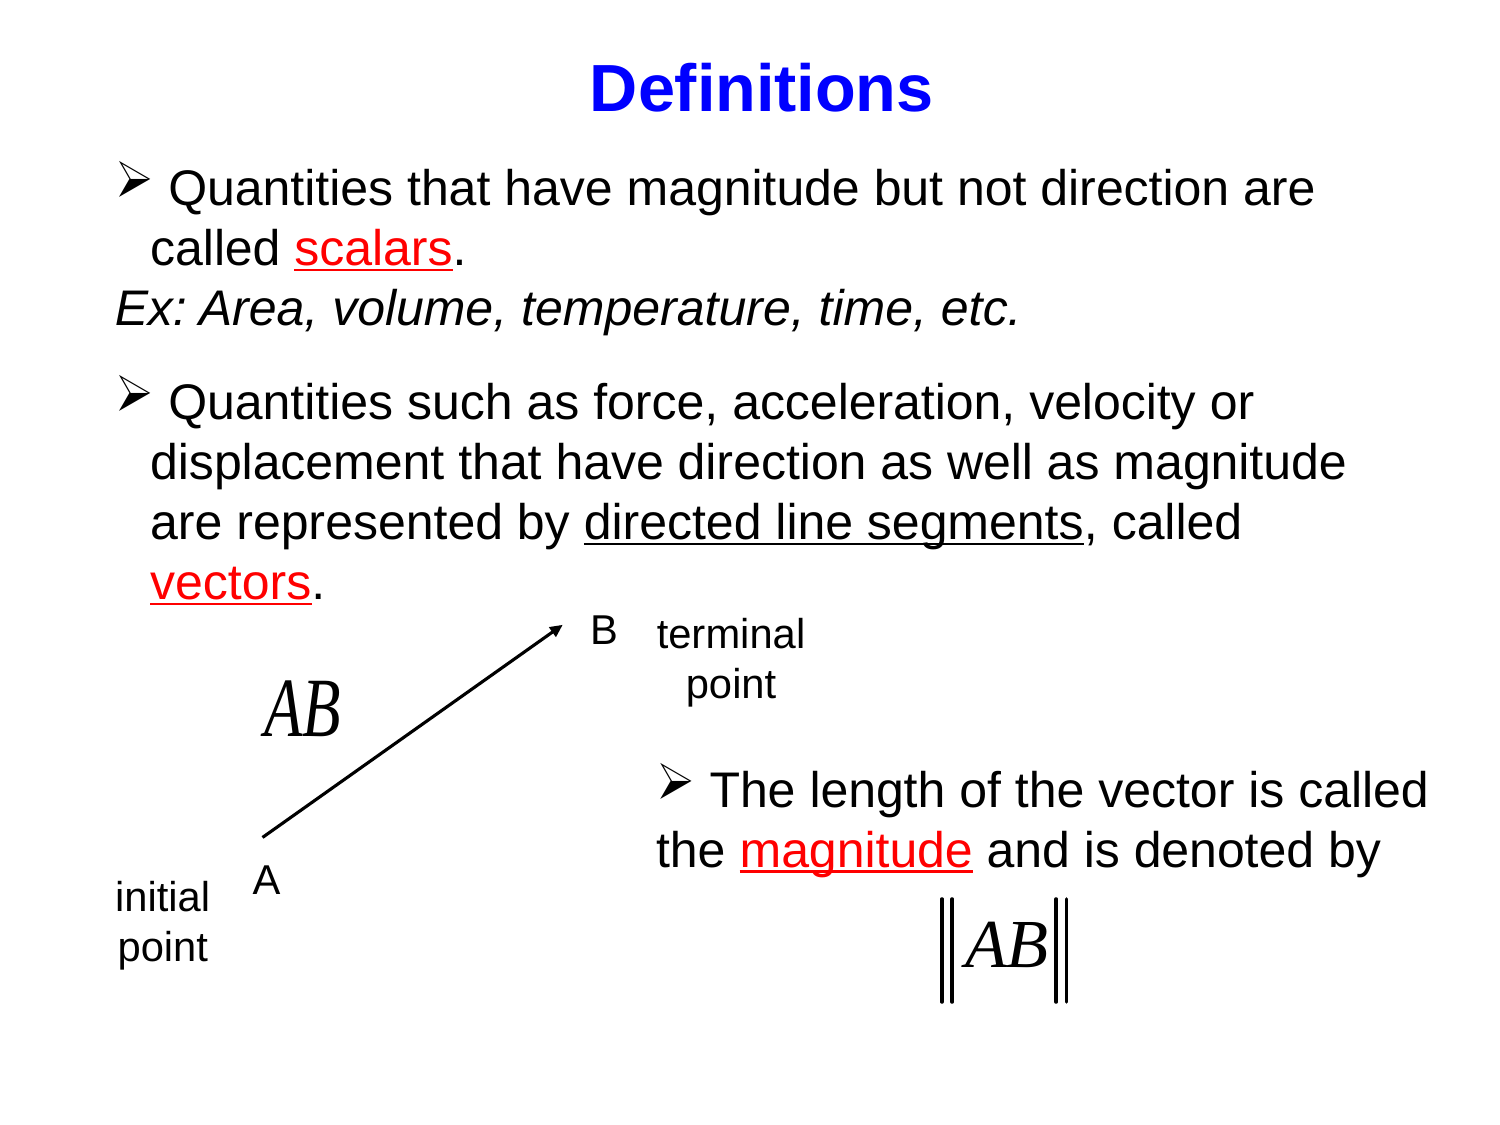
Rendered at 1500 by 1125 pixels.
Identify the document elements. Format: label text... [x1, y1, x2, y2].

text_box Definitions [574, 37, 950, 133]
text_box B [575, 595, 633, 661]
text_box terminal point [624, 599, 838, 715]
text_box The length of the vector is called the magnitude and is denoted by [641, 749, 1445, 885]
text_box Quantities such as force, acceleration, velocity or displacement that have direction as well as magnitude are represented by directed line segments, called vectors. [99, 362, 1425, 618]
text_box [262, 624, 563, 838]
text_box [928, 887, 1084, 1014]
text_box Quantities that have magnitude but not direction are called scalars. Ex: Area, volume, temperature, time, etc. [99, 148, 1350, 344]
text_box A [237, 845, 296, 911]
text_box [249, 637, 356, 751]
text_box initial point [99, 862, 226, 978]
